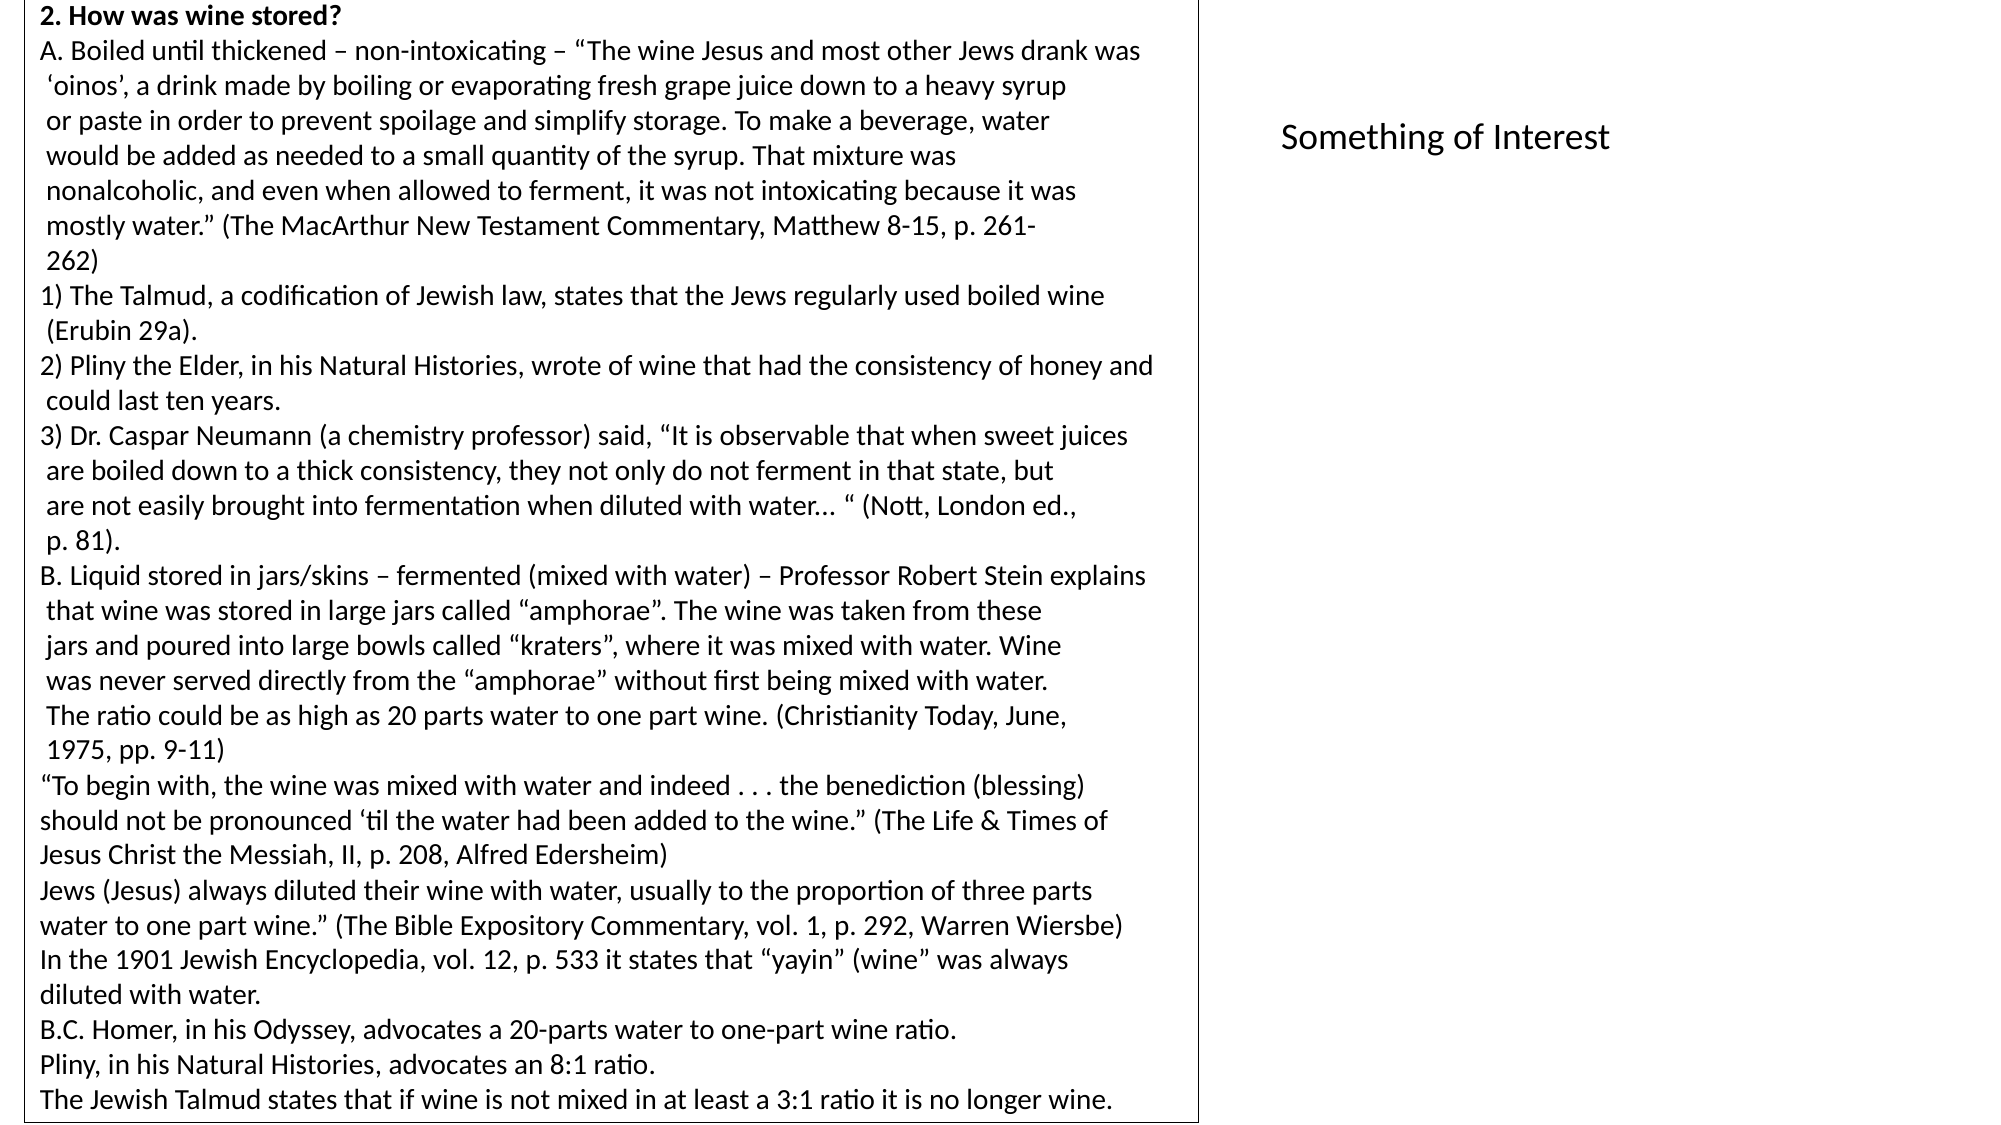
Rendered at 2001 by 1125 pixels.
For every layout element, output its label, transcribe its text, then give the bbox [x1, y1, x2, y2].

text_box 2. How was wine stored? A. Boiled until thickened – non-intoxicating – “The wine Jesus and most other Jews drank was ‘oinos’, a drink made by boiling or evaporating fresh grape juice down to a heavy syrup or paste in order to prevent spoilage and simplify storage. To make a beverage, water would be added as needed to a small quantity of the syrup. That mixture was nonalcoholic, and even when allowed to ferment, it was not intoxicating because it was mostly water.” (The MacArthur New Testament Commentary, Matthew 8-15, p. 261- 262) 1) The Talmud, a codification of Jewish law, states that the Jews regularly used boiled wine (Erubin 29a). 2) Pliny the Elder, in his Natural Histories, wrote of wine that had the consistency of honey and could last ten years. 3) Dr. Caspar Neumann (a chemistry professor) said, “It is observable that when sweet juices are boiled down to a thick consistency, they not only do not ferment in that state, but are not easily brought into fermentation when diluted with water... “ (Nott, London ed., p. 81). B. Liquid stored in jars/skins – fermented (mixed with water) – Professor Robert Stein explains that wine was stored in large jars called “amphorae”. The wine was taken from these jars and poured into large bowls called “kraters”, where it was mixed with water. Wine was never served directly from the “amphorae” without first being mixed with water. The ratio could be as high as 20 parts water to one part wine. (Christianity Today, June, 1975, pp. 9-11) “To begin with, the wine was mixed with water and indeed . . . the benediction (blessing) should not be pronounced ‘til the water had been added to the wine.” (The Life & Times of Jesus Christ the Messiah, II, p. 208, Alfred Edersheim) Jews (Jesus) always diluted their wine with water, usually to the proportion of three parts water to one part wine.” (The Bible Expository Commentary, vol. 1, p. 292, Warren Wiersbe) In the 1901 Jewish Encyclopedia, vol. 12, p. 533 it states that “yayin” (wine” was always diluted with water. B.C. Homer, in his Odyssey, advocates a 20-parts water to one-part wine ratio. Pliny, in his Natural Histories, advocates an 8:1 ratio. The Jewish Talmud states that if wine is not mixed in at least a 3:1 ratio it is no longer wine. [24, 0, 1199, 1123]
text_box Something of Interest [1266, 104, 1696, 165]
